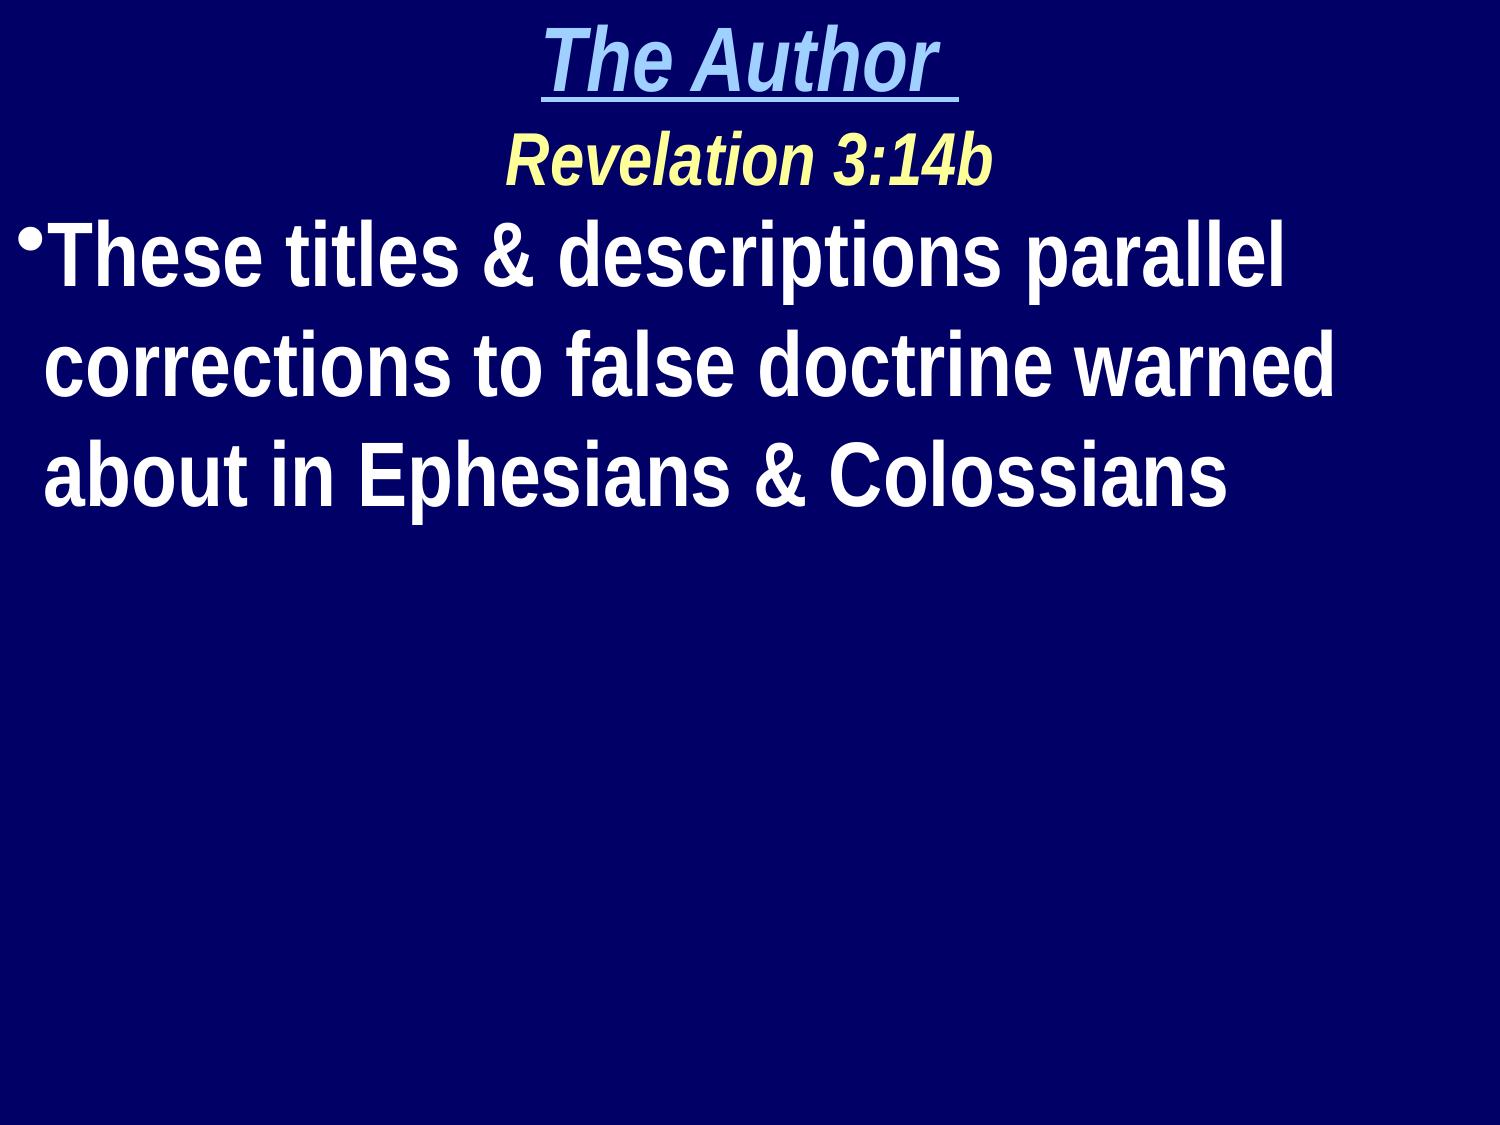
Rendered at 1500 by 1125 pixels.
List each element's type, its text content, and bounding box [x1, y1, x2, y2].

title The Author Revelation 3:14b [0, 0, 1500, 187]
list These titles & descriptions parallel corrections to false doctrine warned about in Ephesians & Colossians [0, 187, 1500, 1125]
